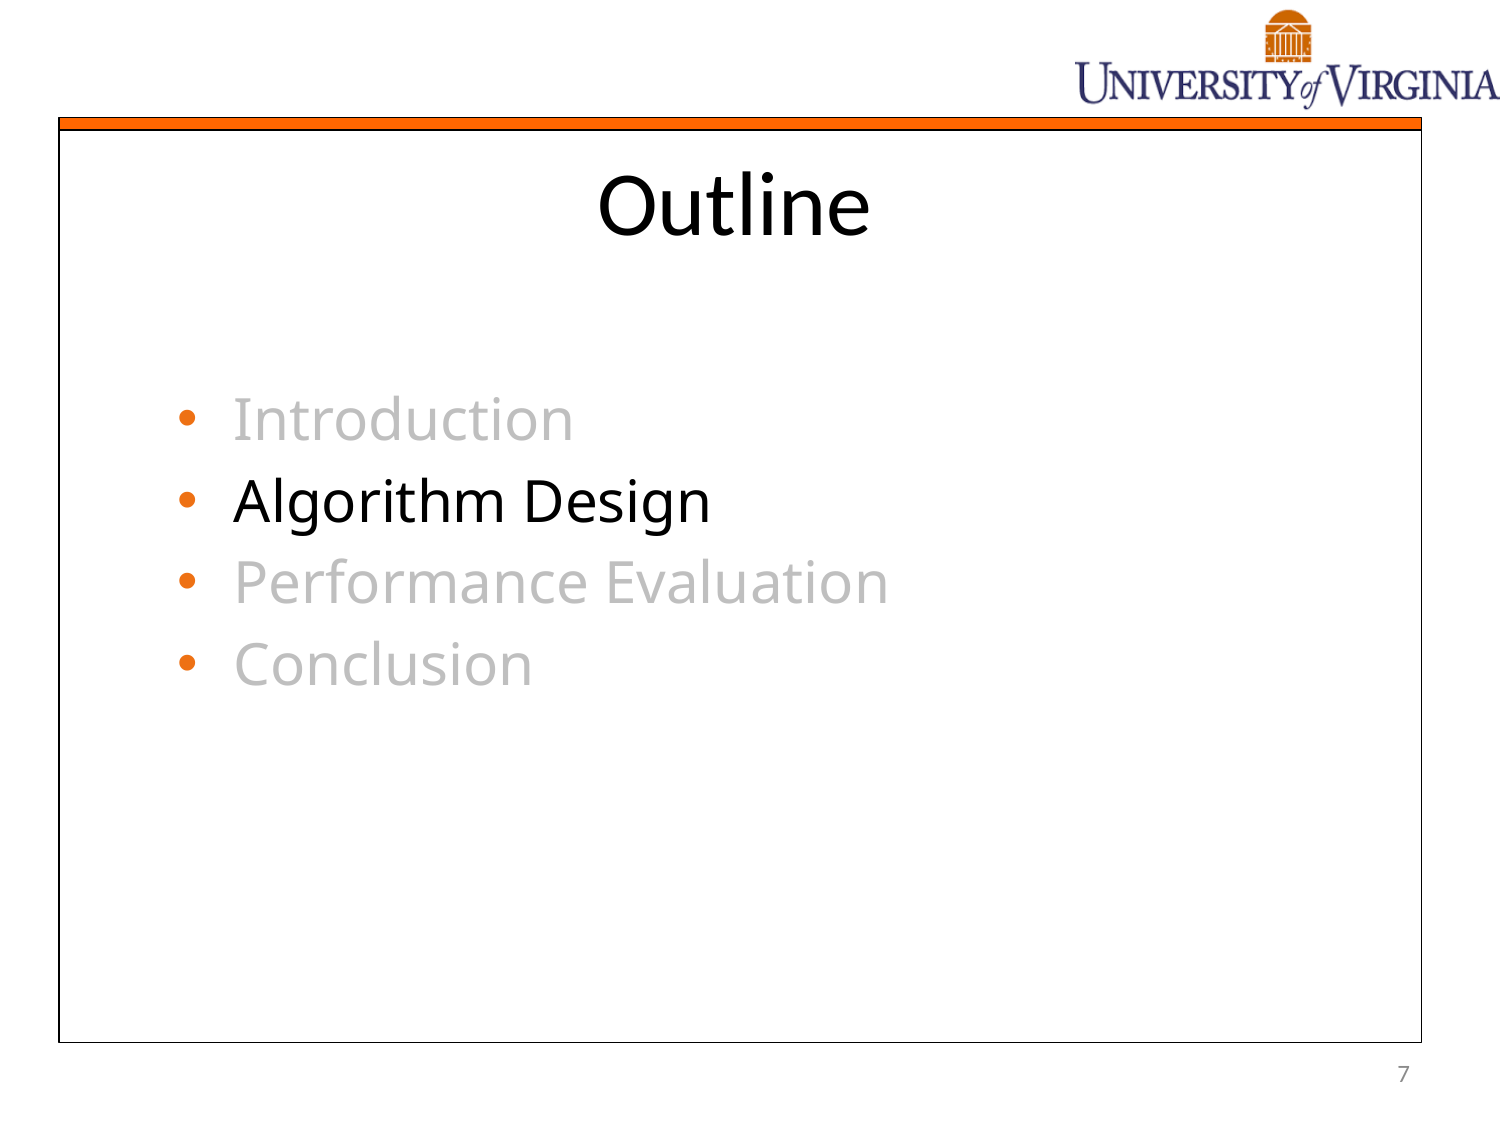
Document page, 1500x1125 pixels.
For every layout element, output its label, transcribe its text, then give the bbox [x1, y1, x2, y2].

slide_number 7 [1074, 1042, 1425, 1103]
list Introduction Algorithm Design Performance Evaluation Conclusion [162, 375, 1313, 911]
picture [1074, 2, 1500, 113]
title Outline [60, 105, 1410, 293]
text_box [1410, 117, 1422, 130]
text_box [58, 130, 1422, 1043]
